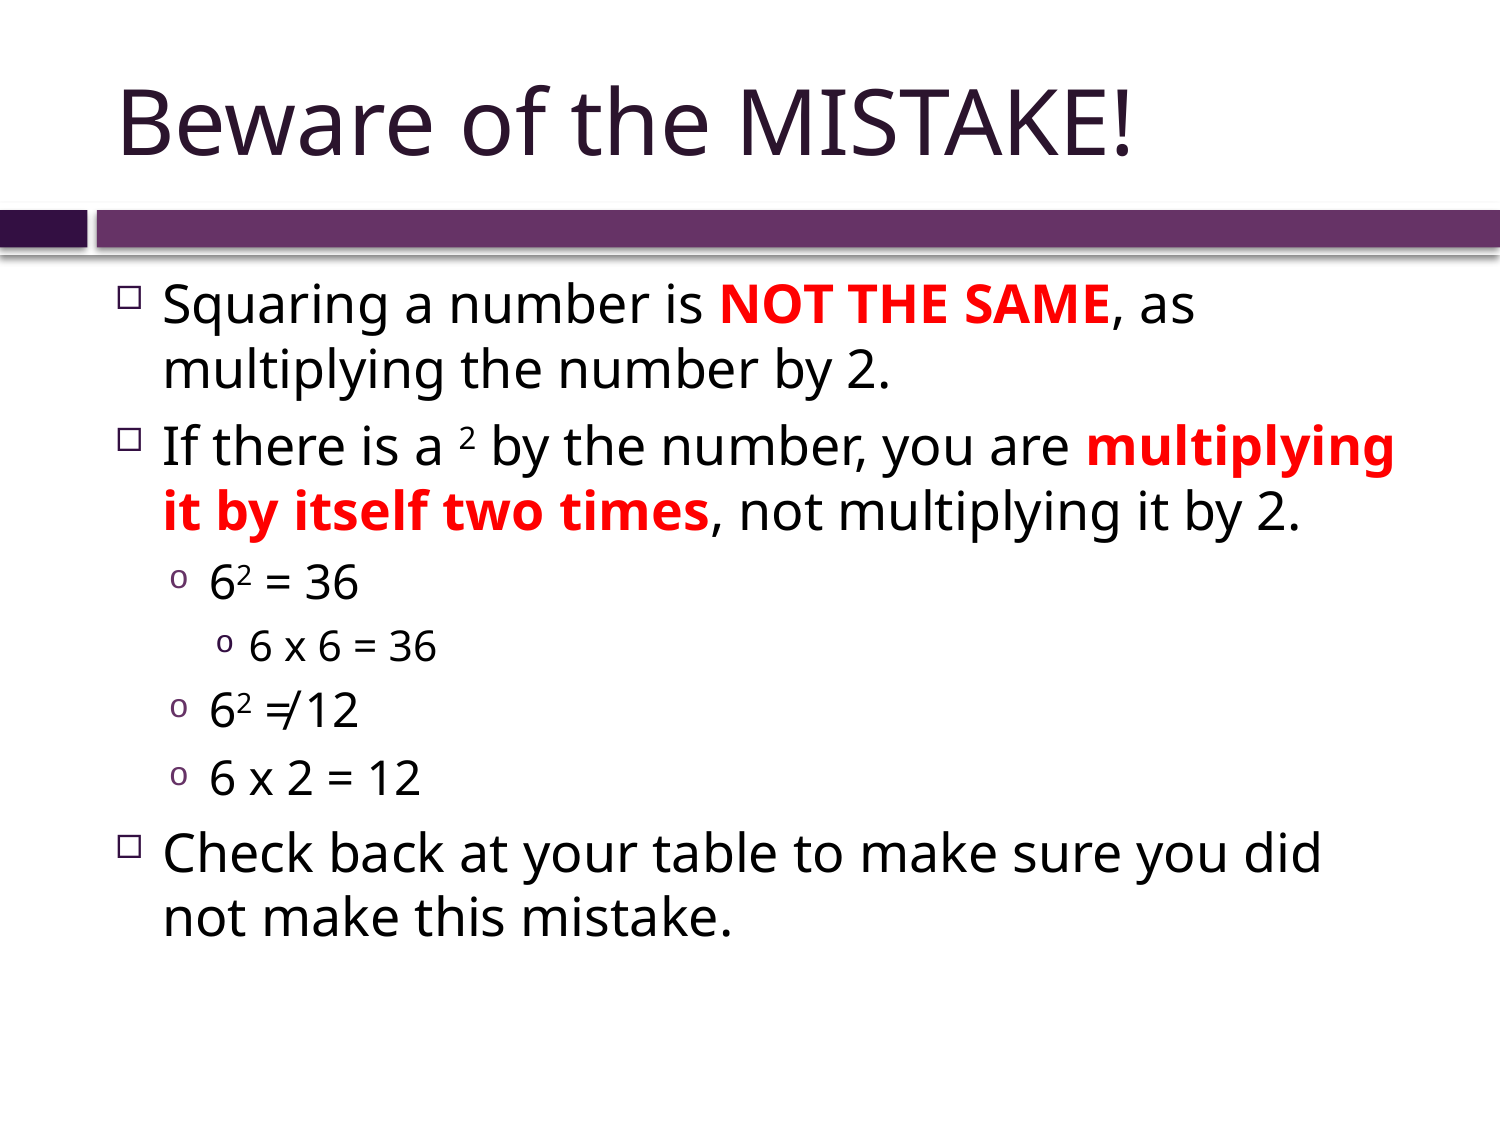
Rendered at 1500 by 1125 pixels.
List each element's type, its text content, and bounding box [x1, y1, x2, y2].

title Beware of the MISTAKE! [100, 37, 1438, 200]
list Squaring a number is NOT THE SAME, as multiplying the number by 2. If there is a 2 by the number, you are multiplying it by itself two times, not multiplying it by 2. 62 = 36 6 x 6 = 36 62 ≠ 12 6 x 2 = 12 Check back at your table to make sure you did not make this mistake. [100, 262, 1438, 1000]
